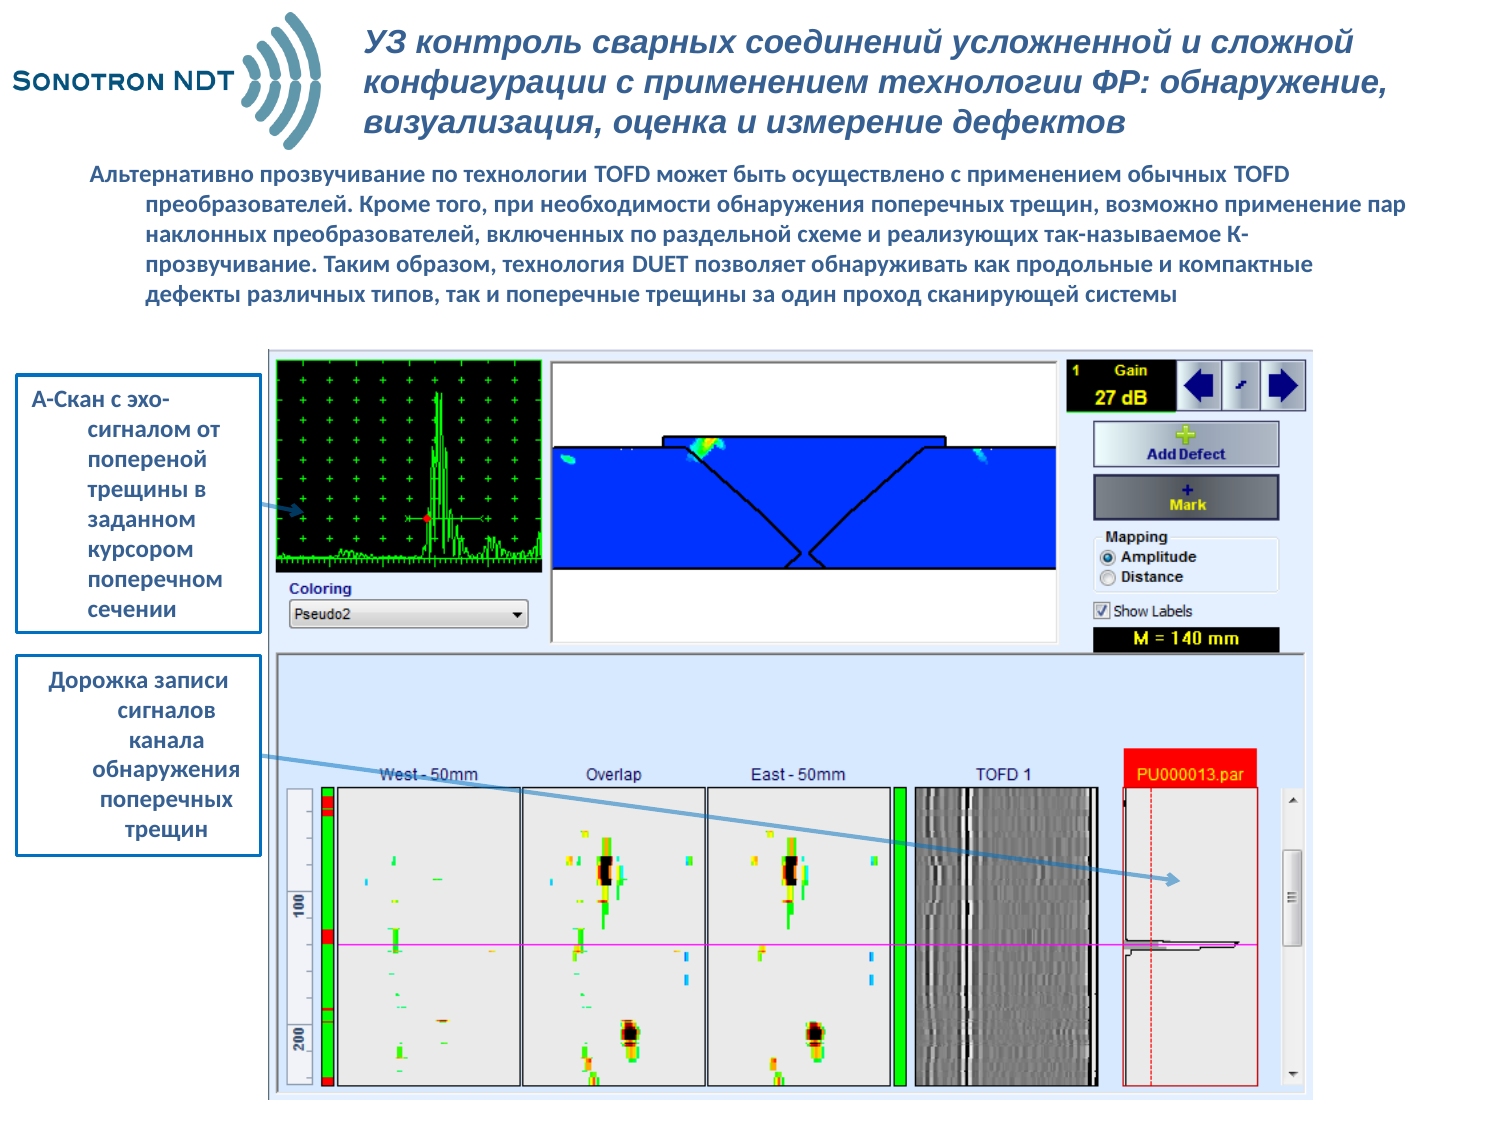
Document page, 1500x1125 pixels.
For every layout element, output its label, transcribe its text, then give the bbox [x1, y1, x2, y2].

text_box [260, 503, 305, 513]
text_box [562, 0, 1094, 348]
text_box УЗ контроль сварных соединений усложненной и сложной конфигурации с применением технологии ФР: обнаружение, визуализация, оценка и измерение дефектов [1098, 12, 1454, 175]
text_box Дорожка записи сигналов канала обнаружения поперечных трещин [16, 655, 261, 856]
picture [268, 349, 1313, 1101]
text_box УЗ контроль сварных соединений усложненной и сложной конфигурации с применением технологии ФР: обнаружение, визуализация, оценка и измерение дефектов [348, 12, 557, 175]
text_box Альтернативно прозвучивание по технологии TOFD может быть осуществлено с применением обычных TOFD преобразователей. Кроме того, при необходимости обнаружения поперечных трещин, возможно применение пар наклонных преобразователей, включенных по раздельной схеме и реализующих так-называемое К-прозвучивание. Таким образом, технология DUET позволяет обнаруживать как продольные и компактные дефекты различных типов, так и поперечные трещины за один проход сканирующей системы [1098, 175, 1425, 375]
text_box Альтернативно прозвучивание по технологии TOFD может быть осуществлено с применением обычных TOFD преобразователей. Кроме того, при необходимости обнаружения поперечных трещин, возможно применение пар наклонных преобразователей, включенных по раздельной схеме и реализующих так-называемое К-прозвучивание. Таким образом, технология DUET позволяет обнаруживать как продольные и компактные дефекты различных типов, так и поперечные трещины за один проход сканирующей системы [74, 149, 557, 375]
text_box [260, 755, 1181, 882]
picture [12, 12, 321, 151]
text_box А-Скан с эхо-сигналом от попереной трещины в заданном курсором поперечном сечении [16, 374, 261, 633]
